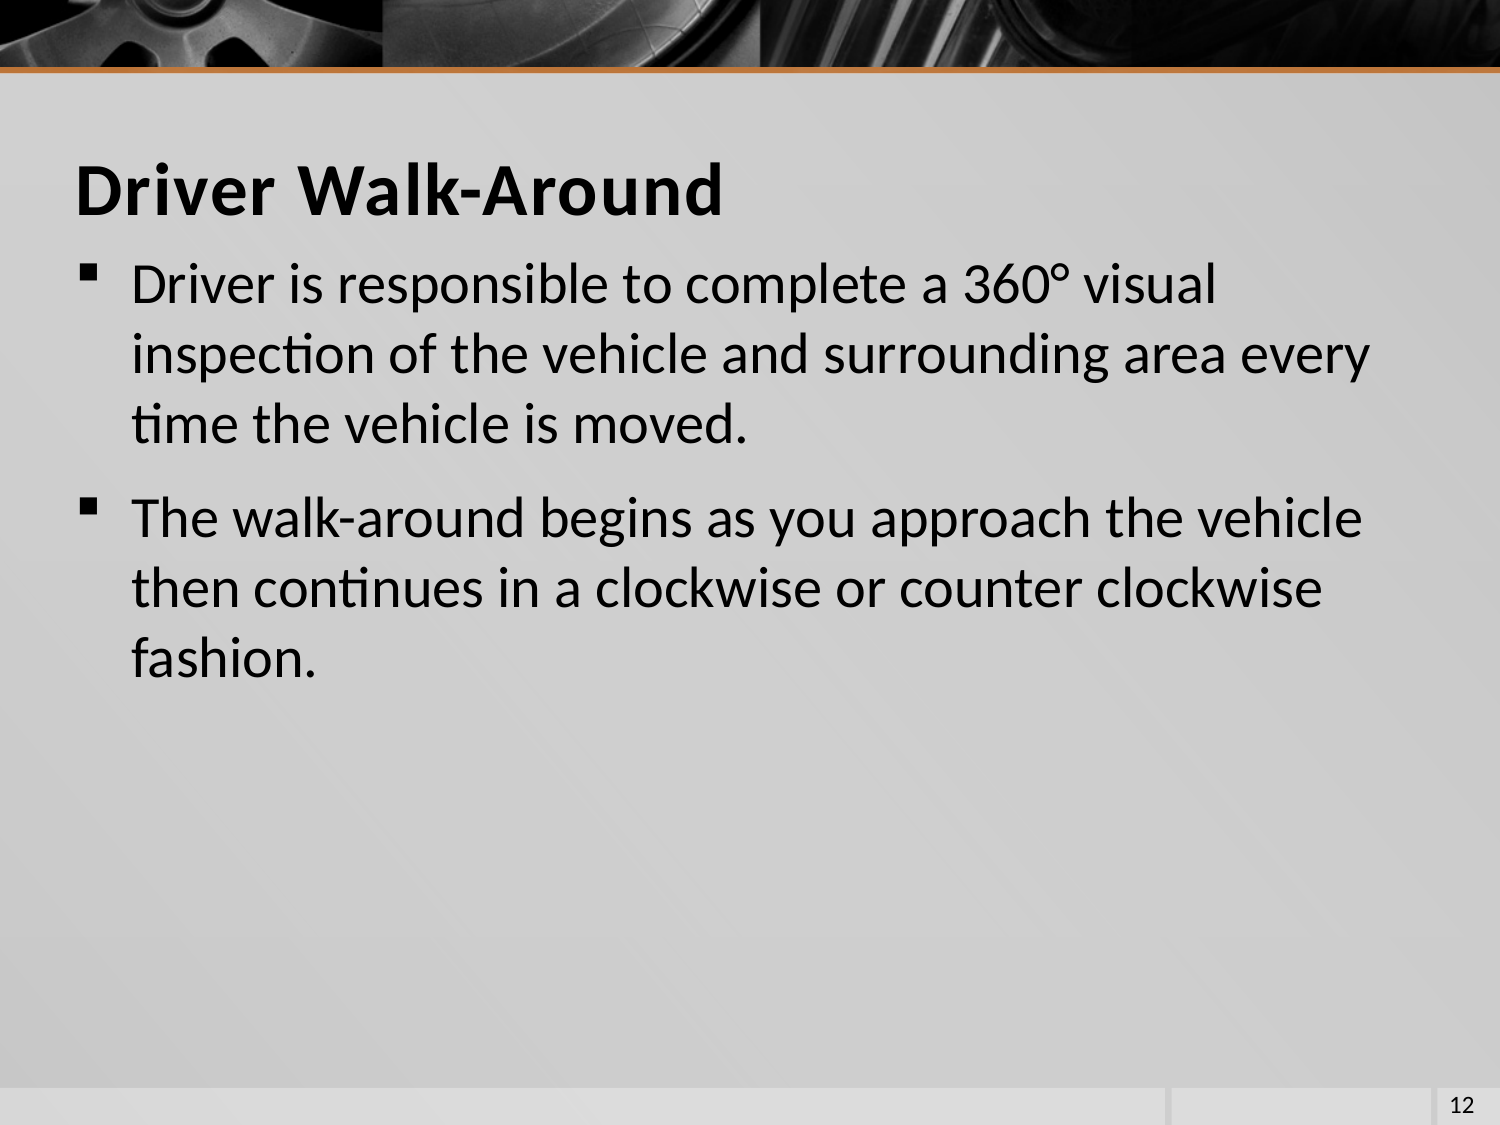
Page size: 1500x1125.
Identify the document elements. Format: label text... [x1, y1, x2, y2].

slide_number 12 [1434, 1084, 1497, 1122]
picture [0, 0, 1500, 67]
list Driver is responsible to complete a 360° visual inspection of the vehicle and surrounding area every time the vehicle is moved. The walk-around begins as you approach the vehicle then continues in a clockwise or counter clockwise fashion. [75, 238, 1425, 918]
title Driver Walk-Around [75, 121, 1500, 238]
